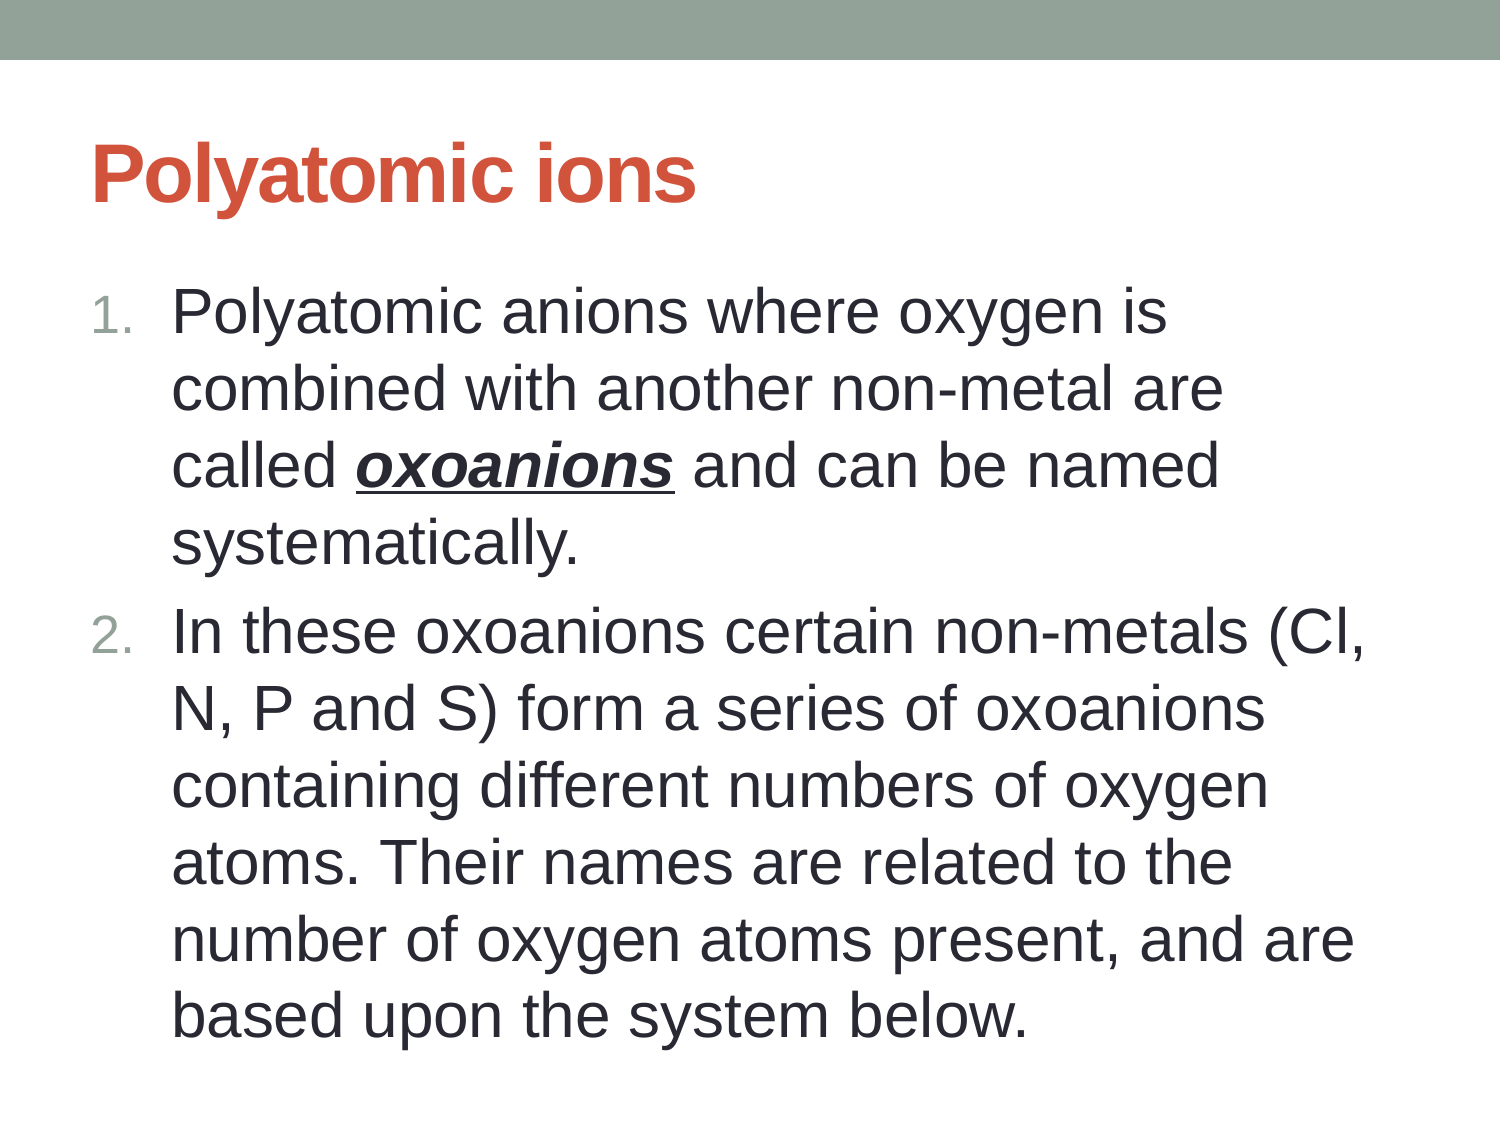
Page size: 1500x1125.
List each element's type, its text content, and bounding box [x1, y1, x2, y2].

title Polyatomic ions [75, 87, 1425, 250]
list Polyatomic anions where oxygen is combined with another non-metal are called oxoanions and can be named systematically. In these oxoanions certain non-metals (Cl, N, P and S) form a series of oxoanions containing different numbers of oxygen atoms. Their names are related to the number of oxygen atoms present, and are based upon the system below. [75, 262, 1425, 1063]
